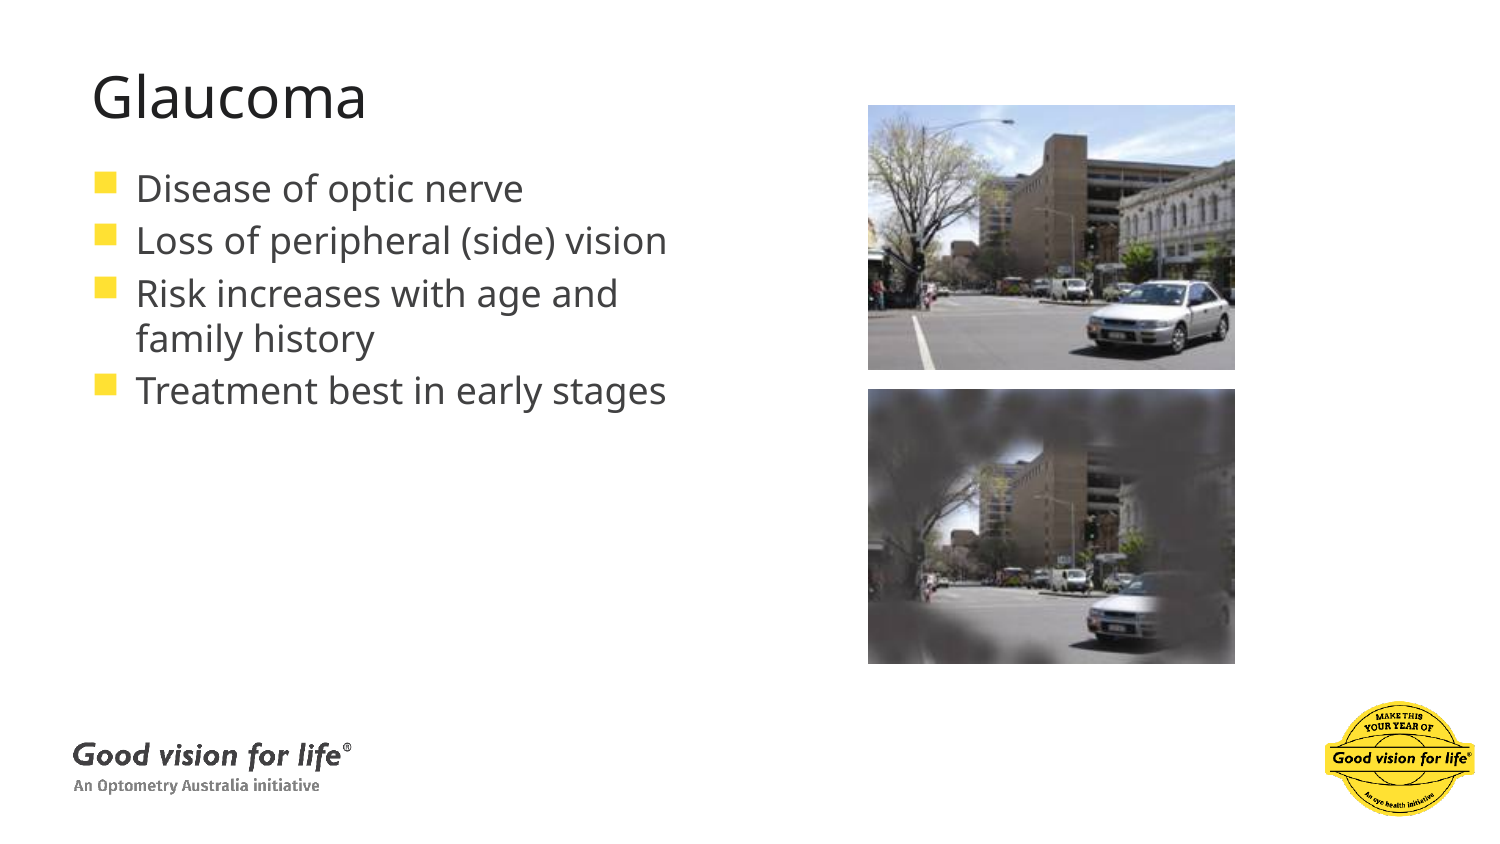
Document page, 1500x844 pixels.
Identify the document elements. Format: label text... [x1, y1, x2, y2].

picture [1299, 675, 1500, 844]
title Glaucoma [76, 50, 1424, 140]
picture [867, 389, 1235, 665]
picture [867, 105, 1235, 371]
list Disease of optic nerve Loss of peripheral (side) vision Risk increases with age and family history Treatment best in early stages [76, 157, 727, 667]
picture [53, 740, 366, 813]
